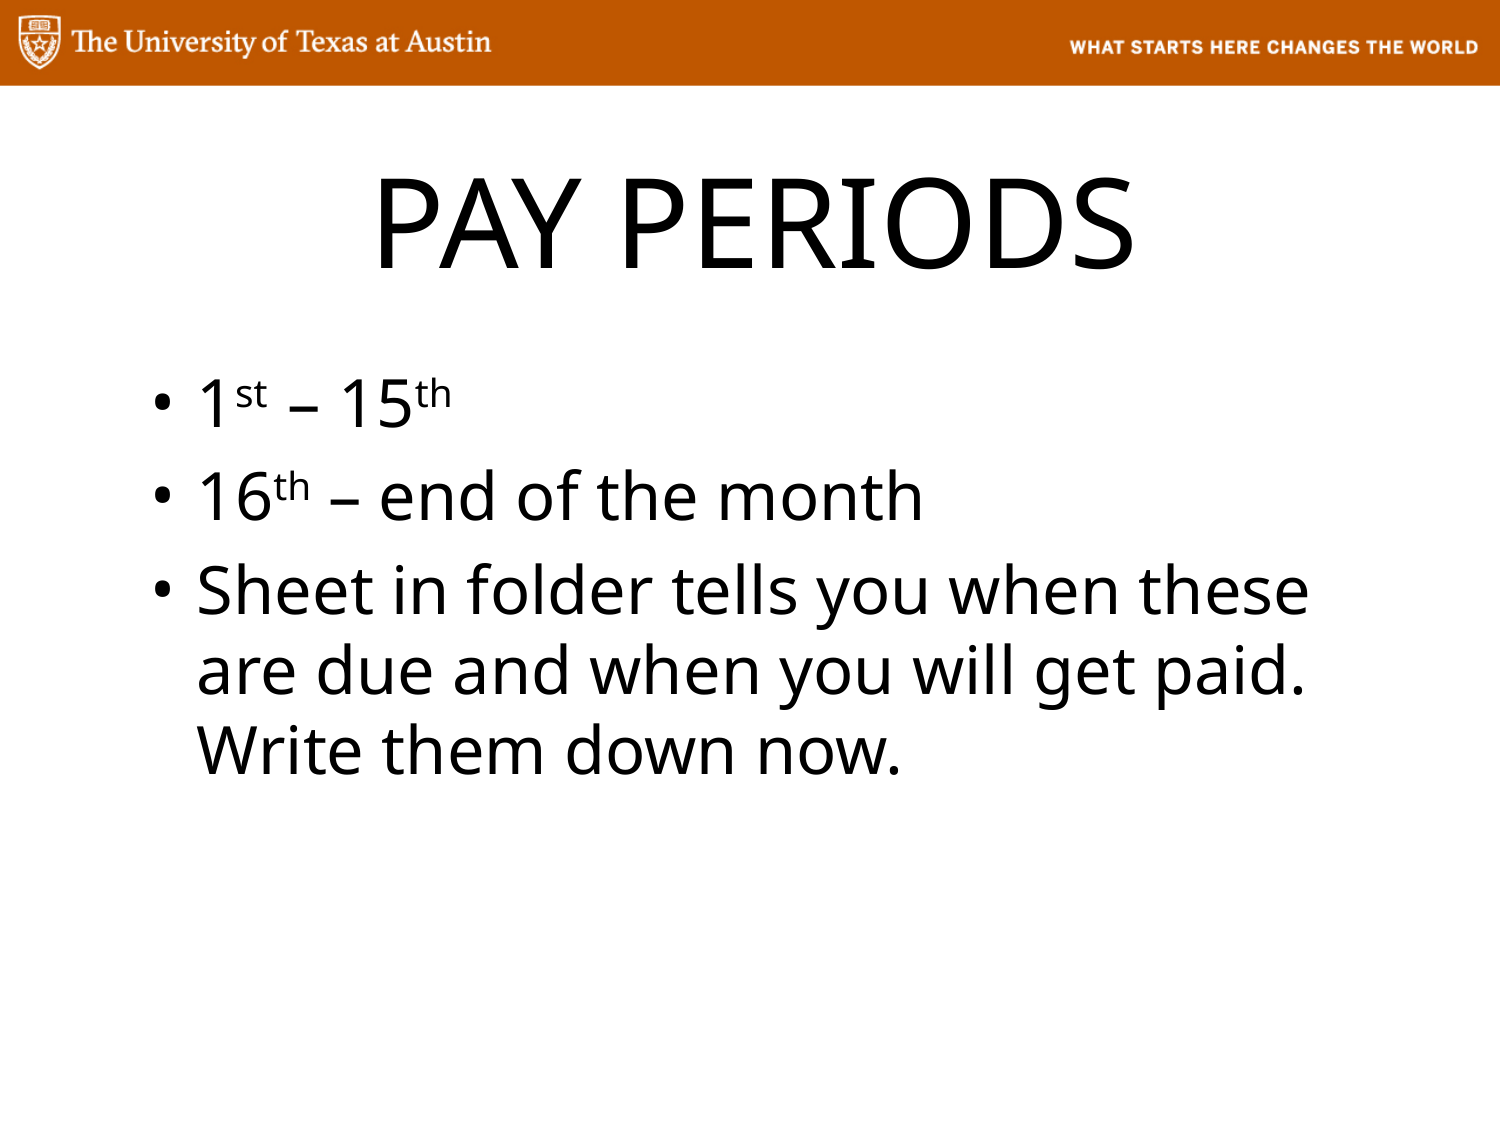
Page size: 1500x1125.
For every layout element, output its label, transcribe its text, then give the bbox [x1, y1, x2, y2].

title PAY PERIODS [135, 99, 1373, 338]
picture [0, 0, 1500, 1125]
list 1st – 15th 16th – end of the month Sheet in folder tells you when these are due and when you will get paid. Write them down now. [135, 353, 1373, 963]
